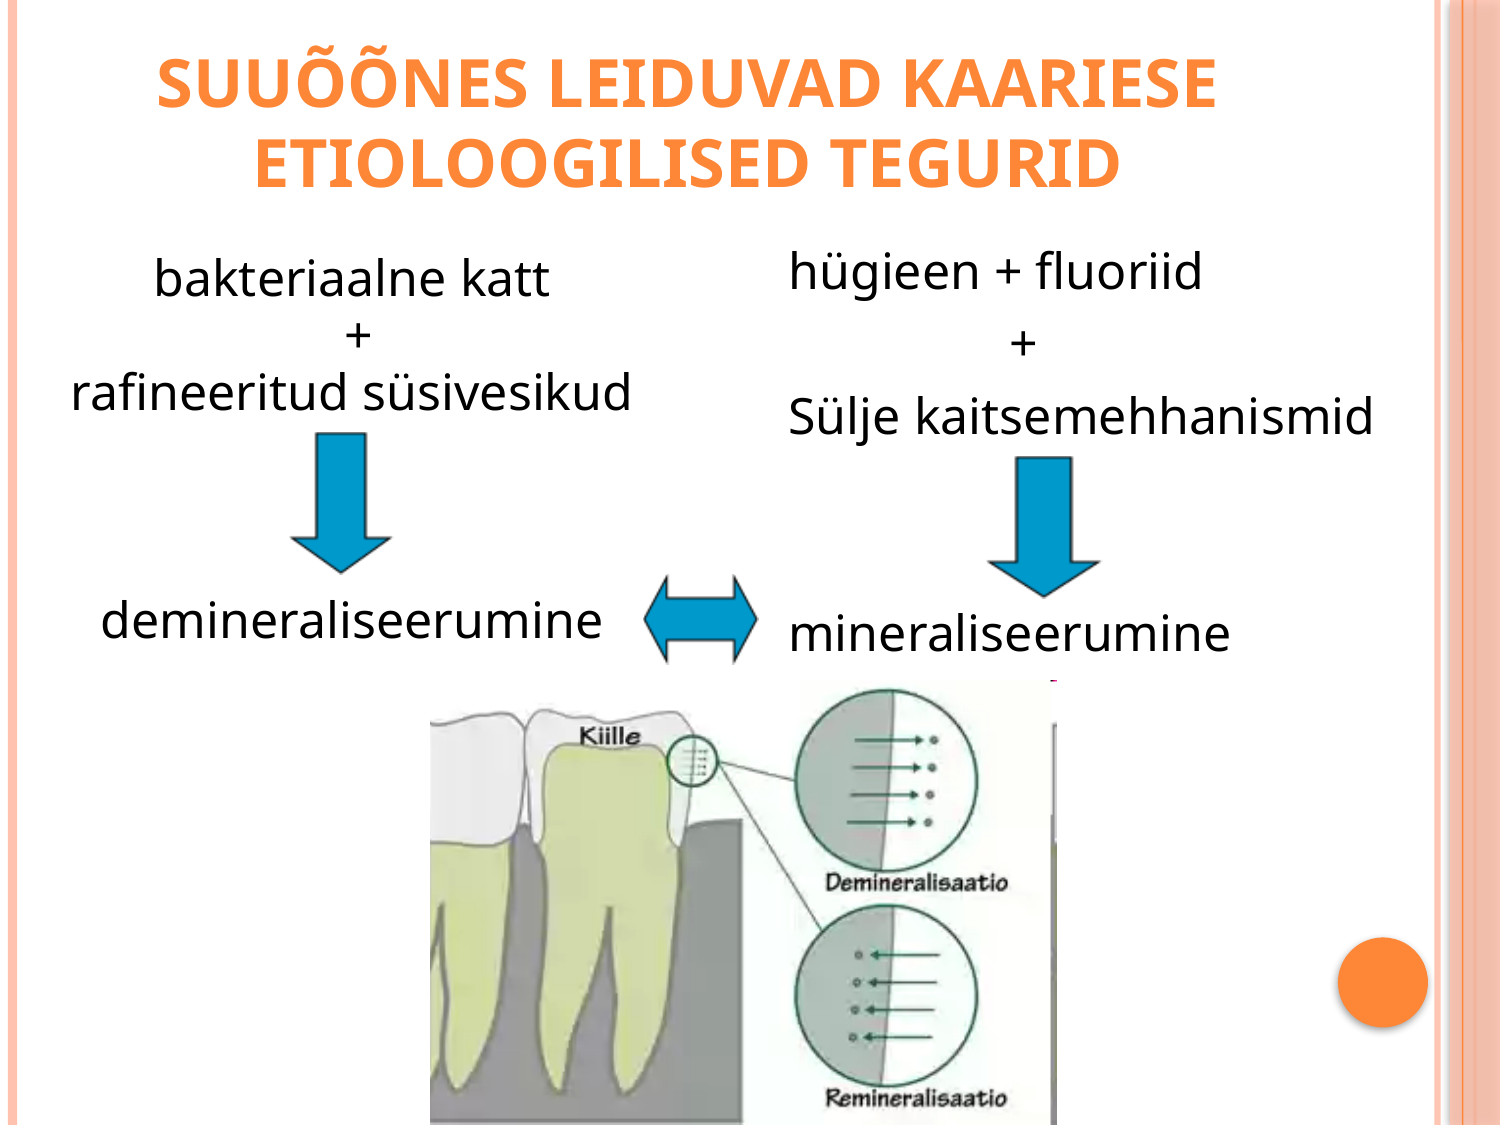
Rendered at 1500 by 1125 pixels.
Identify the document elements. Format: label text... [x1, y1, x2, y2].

picture [429, 680, 1058, 1125]
picture [288, 431, 395, 576]
list hügieen + fluoriid + Sülje kaitsemehhanismid mineraliseerumine [773, 231, 1436, 885]
picture [985, 455, 1104, 600]
title Suuõõnes leiduvad kaariese etioloogilised tegurid [76, 30, 1300, 209]
picture [643, 573, 760, 666]
list bakteriaalne katt + rafineeritud süsivesikud demineraliseerumine [29, 243, 675, 1013]
